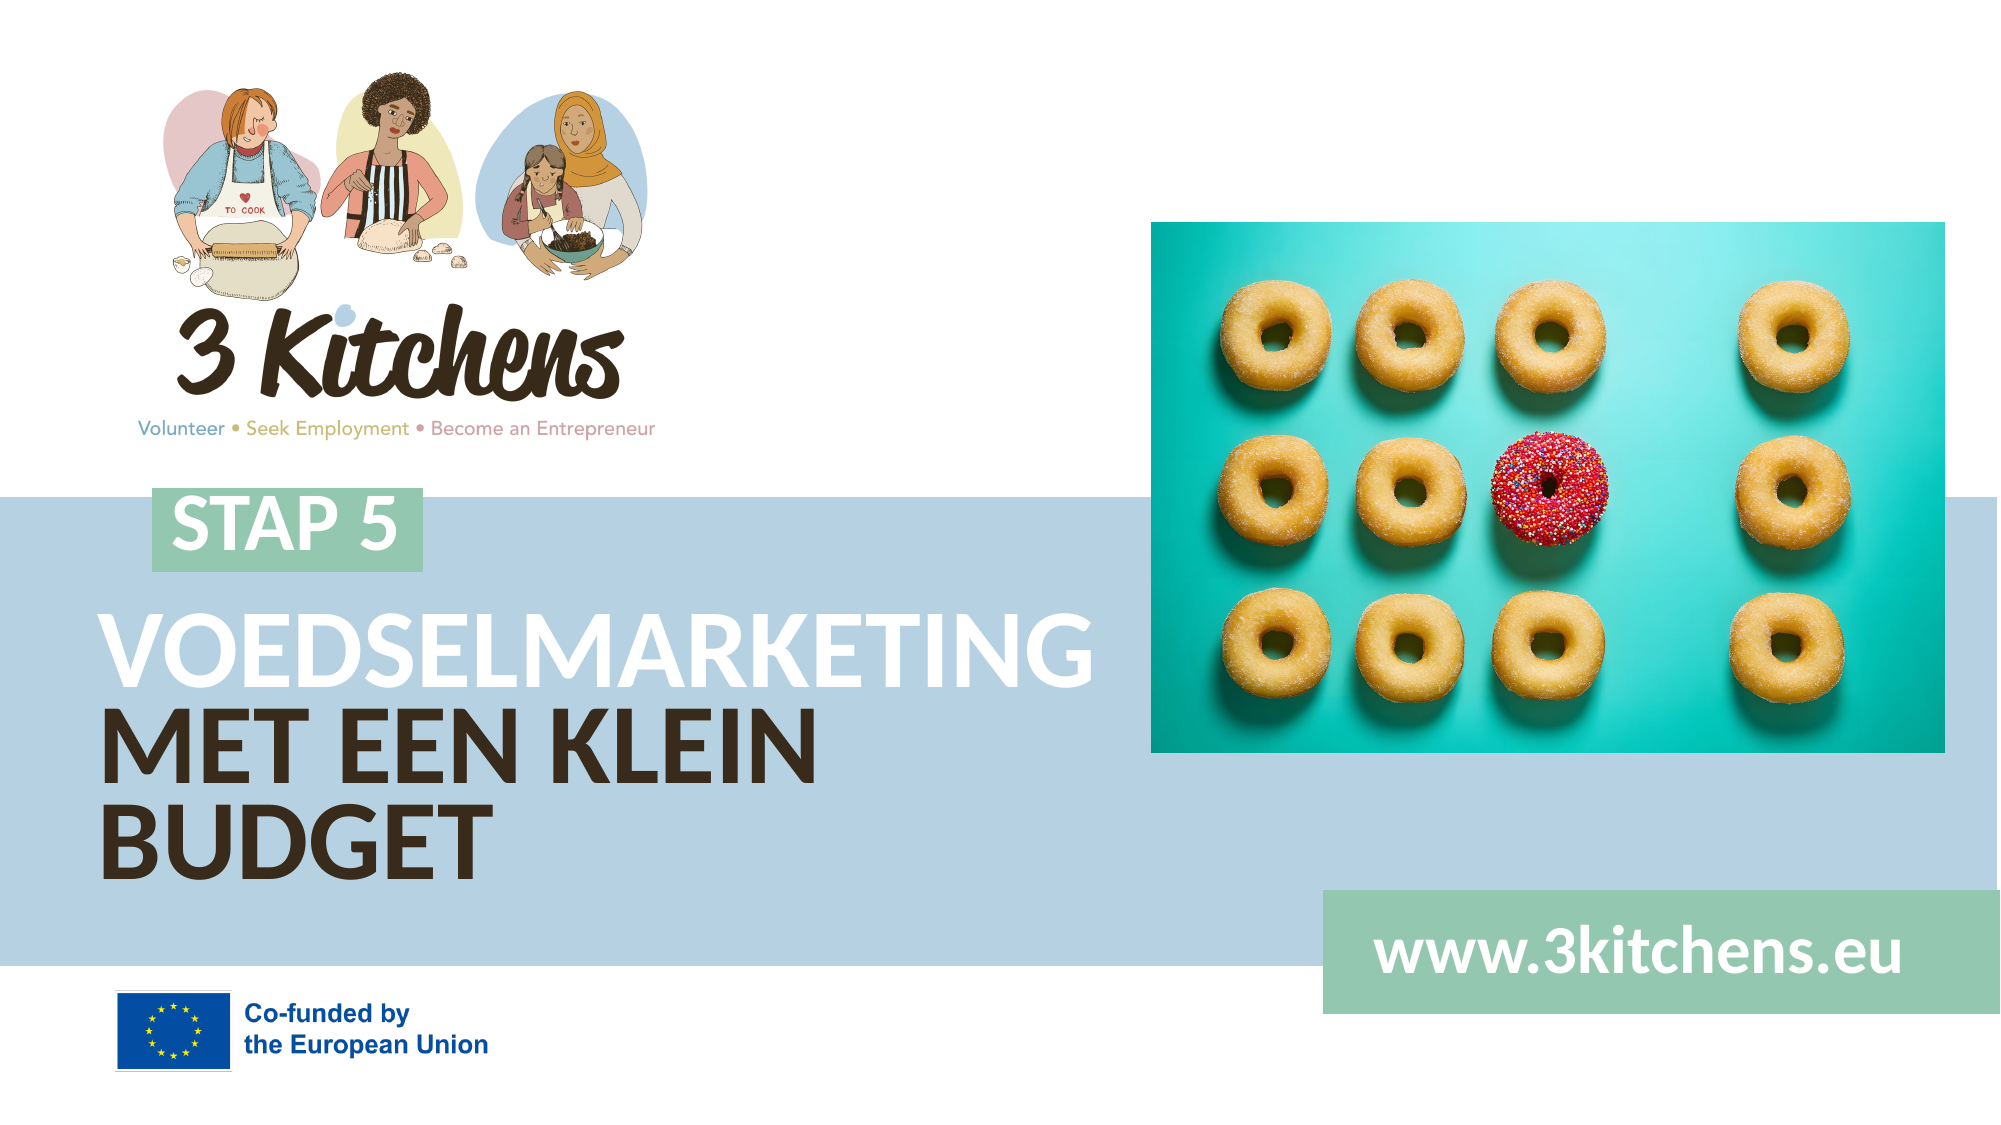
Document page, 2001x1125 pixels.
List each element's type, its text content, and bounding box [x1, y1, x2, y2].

picture [1151, 222, 1945, 753]
picture [105, 25, 712, 465]
list www.3kitchens.eu [1323, 891, 1921, 1012]
text_box STAP 5. [137, 464, 984, 552]
text_box VOEDSELMARKETING MET EEN KLEIN BUDGET [83, 607, 1151, 695]
picture [112, 988, 516, 1074]
